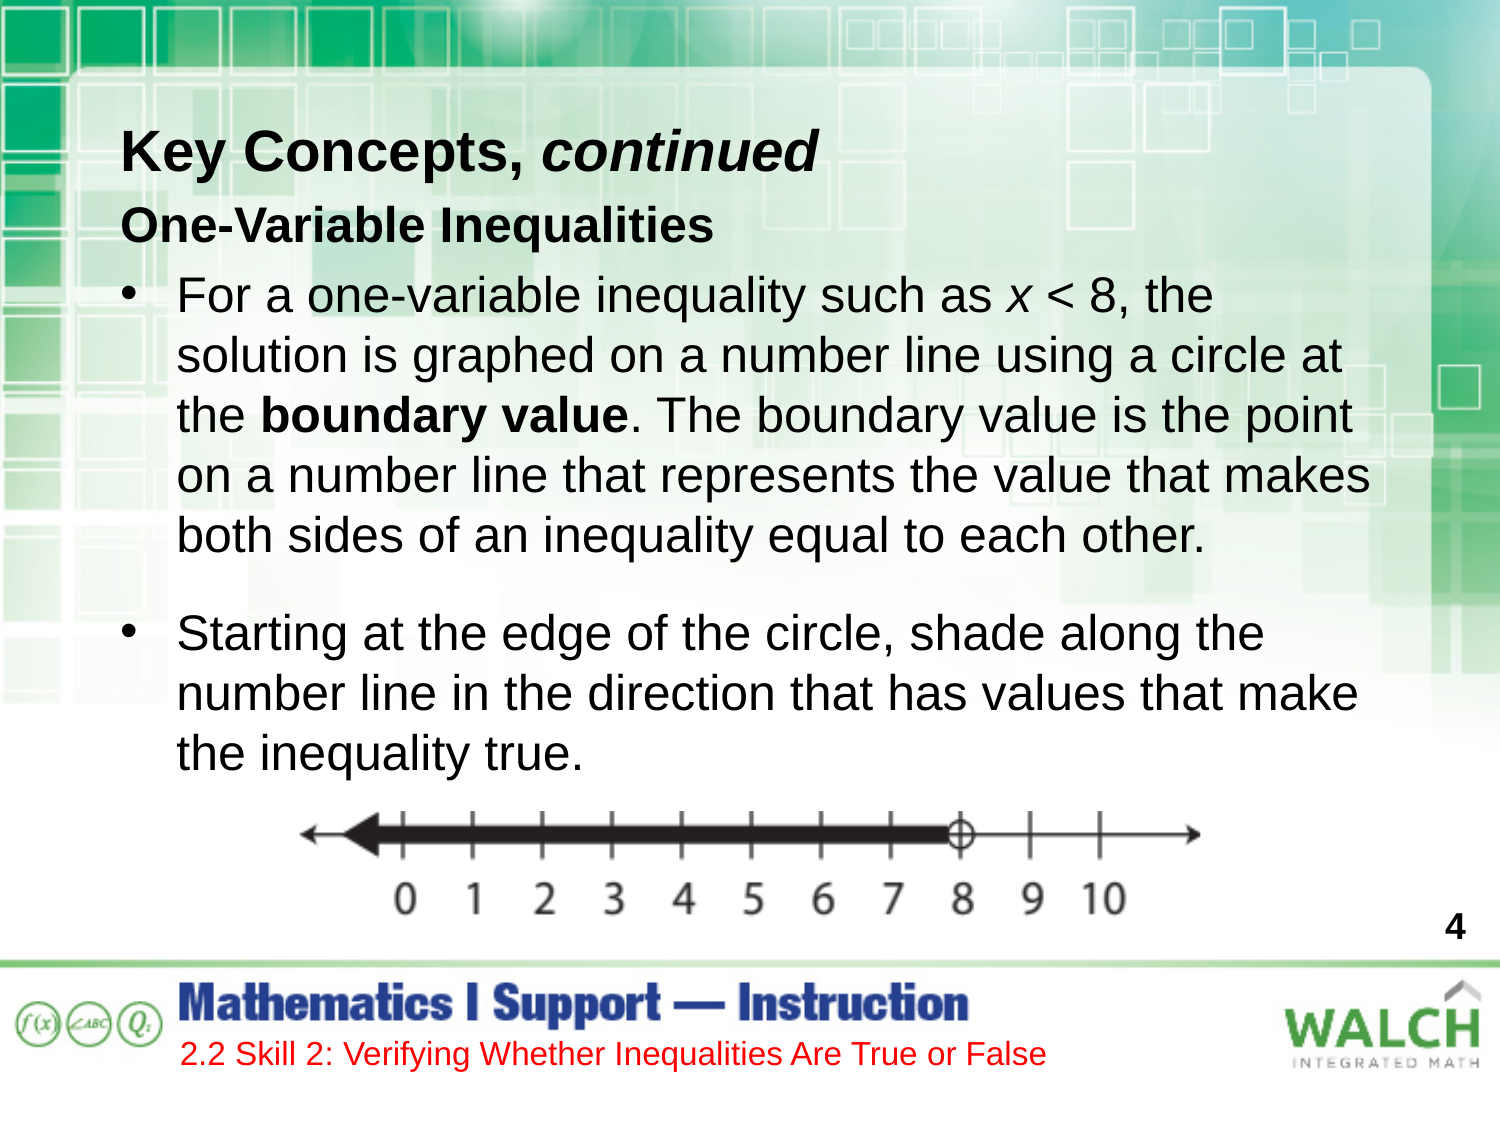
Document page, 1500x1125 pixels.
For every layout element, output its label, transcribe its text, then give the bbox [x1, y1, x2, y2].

subtitle Key Concepts, continued One-Variable Inequalities For a one-variable inequality such as x < 8, the solution is graphed on a number line using a circle at the boundary value. The boundary value is the point on a number line that represents the value that makes both sides of an inequality equal to each other. Starting at the edge of the circle, shade along the number line in the direction that has values that make the inequality true. [105, 105, 1406, 902]
list 2.2 Skill 2: Verifying Whether Inequalities Are True or False [164, 1024, 1305, 1084]
picture [0, 0, 1500, 1091]
slide_number 4 [1361, 901, 1481, 949]
